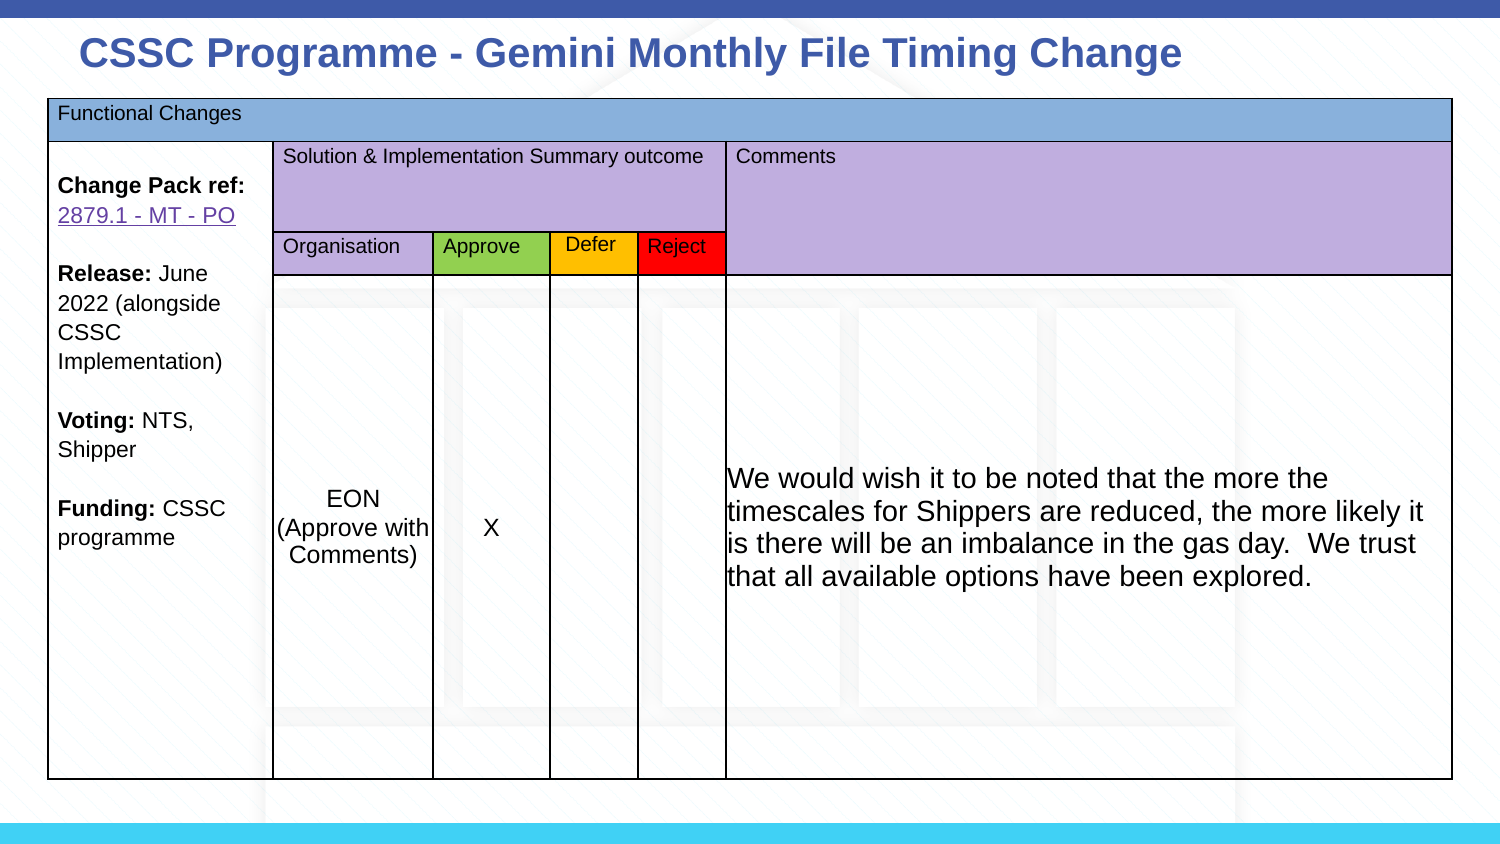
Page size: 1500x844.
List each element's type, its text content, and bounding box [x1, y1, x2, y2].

table_cell X [434, 276, 549, 778]
table_cell Solution & Implementation Summary outcome [274, 142, 725, 231]
table_cell Organisation [274, 233, 432, 274]
table_cell EON (Approve with Comments) [274, 276, 432, 778]
table_cell Reject [639, 233, 725, 274]
table_cell [639, 276, 725, 778]
table_cell Approve [434, 233, 549, 274]
picture [0, 0, 1500, 844]
table_cell Defer [551, 233, 637, 274]
table_cell Comments [727, 142, 1451, 274]
table_cell [551, 276, 637, 778]
table_cell We would wish it to be noted that the more the timescales for Shippers are reduced, the more likely it is there will be an imbalance in the gas day. We trust that all available options have been explored. [727, 276, 1451, 778]
table_cell Change Pack ref: 2879.1 - MT - PO Release: June 2022 (alongside CSSC Implementation) Voting: NTS, Shipper Funding: CSSC programme [49, 142, 272, 778]
text_box CSSC Programme - Gemini Monthly File Timing Change [63, 18, 1500, 84]
table_header Functional Changes [49, 99, 1451, 141]
